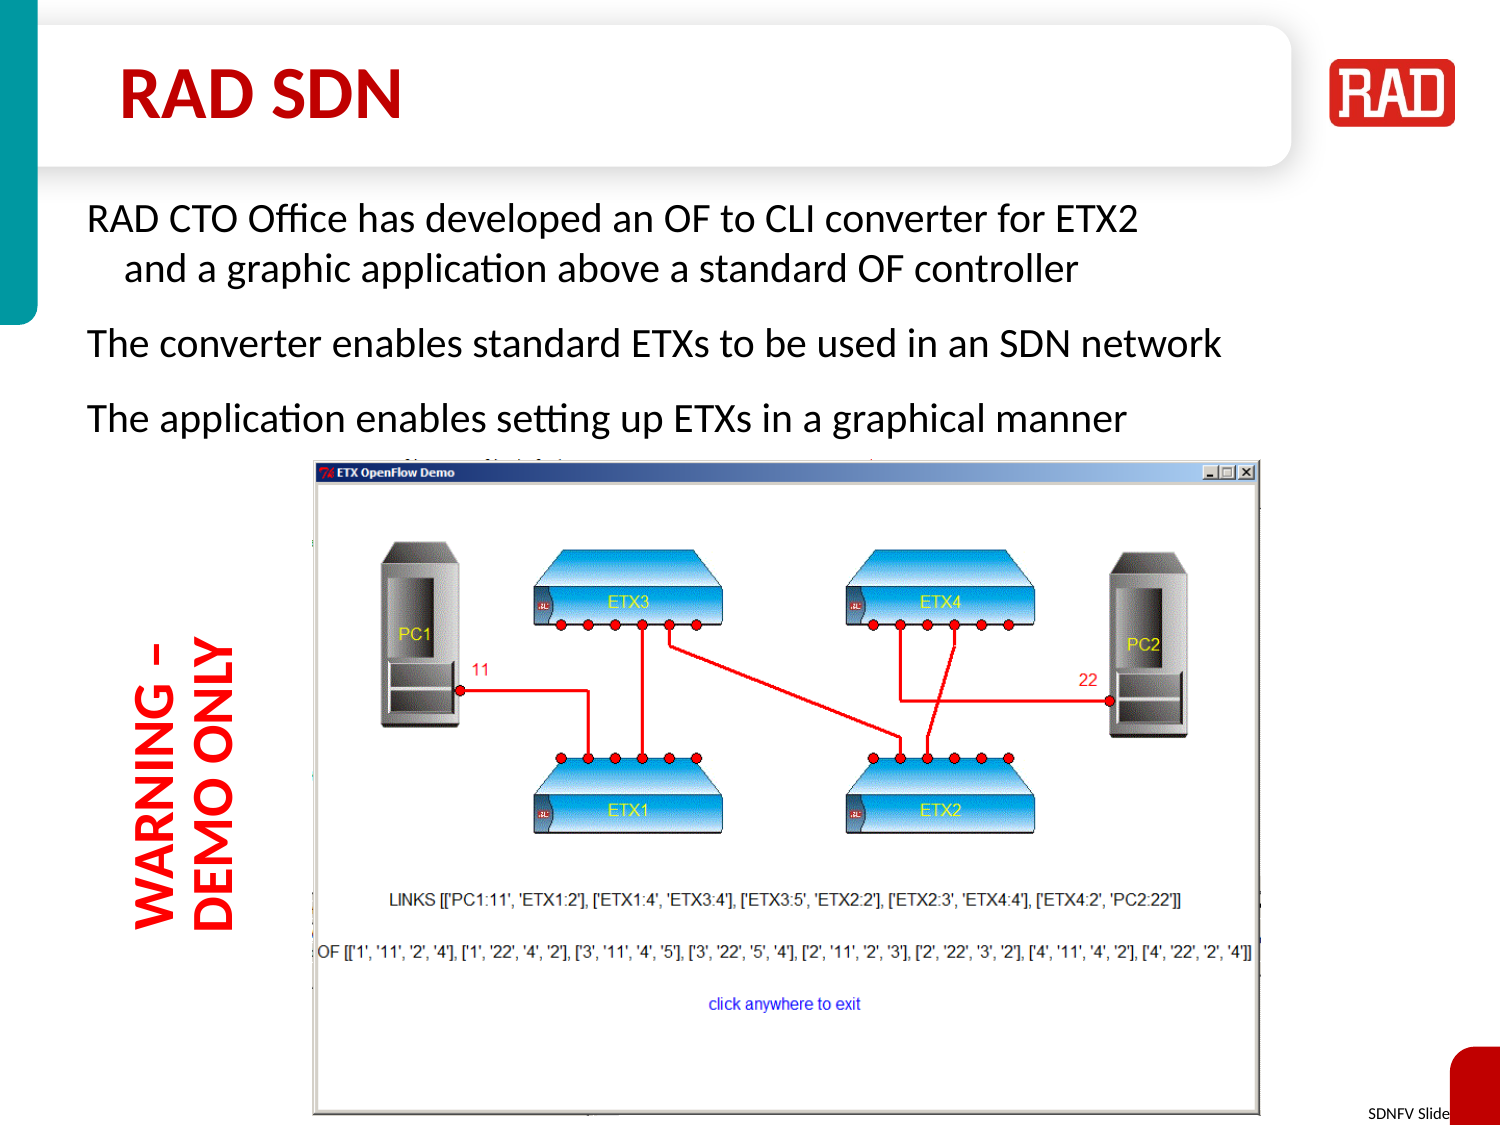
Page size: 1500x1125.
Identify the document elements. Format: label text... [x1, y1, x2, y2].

title RAD SDN [104, 43, 1215, 149]
picture [1329, 59, 1455, 127]
picture [311, 458, 1261, 1116]
text_box WARNING – DEMO ONLY [118, 590, 252, 981]
list RAD CTO Office has developed an OF to CLI converter for ETX2 and a graphic application above a standard OF controller The converter enables standard ETXs to be used in an SDN network The application enables setting up ETXs in a graphical manner [72, 183, 1419, 936]
